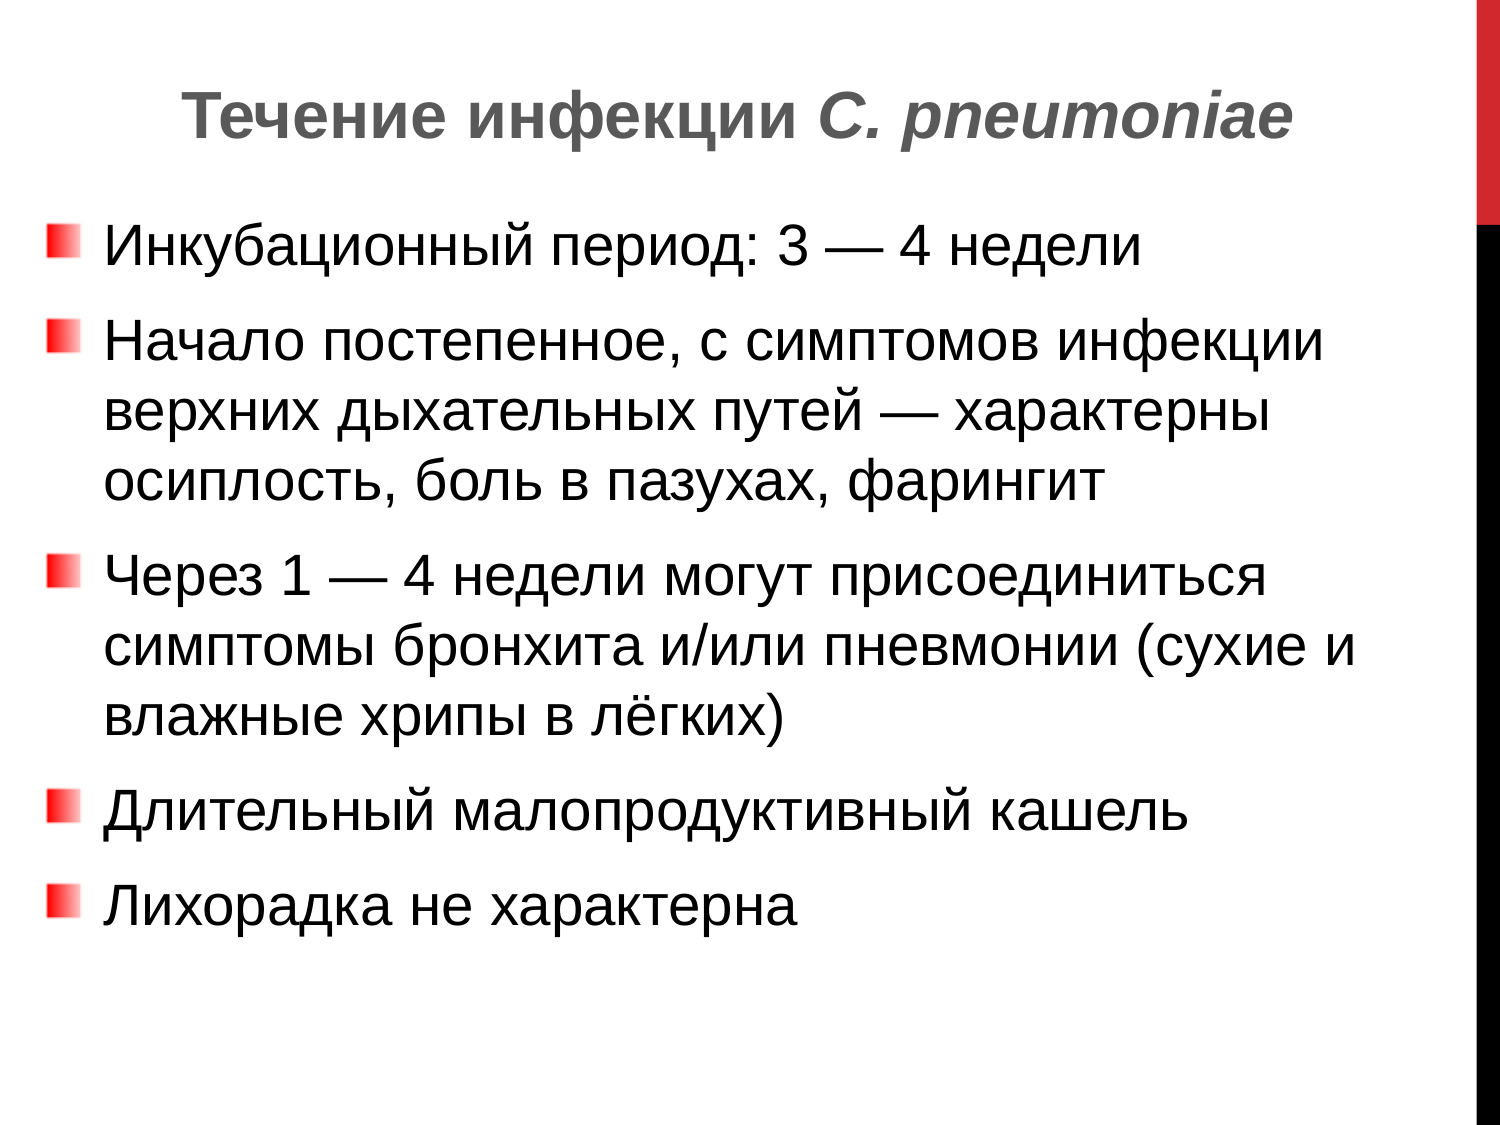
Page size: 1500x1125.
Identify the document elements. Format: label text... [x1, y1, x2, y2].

picture [44, 316, 86, 358]
picture [44, 881, 86, 923]
text_box Инкубационный период: 3 — 4 недели Начало постепенное, с симптомов инфекции верхних дыхательных путей — характерны осиплость, боль в пазухах, фарингит Через 1 — 4 недели могут присоединиться симптомы бронхита и/или пневмонии (сухие и влажные хрипы в лёгких) Длительный малопродуктивный кашель Лихорадка не характерна [29, 200, 1447, 945]
picture [44, 786, 86, 828]
text_box Течение инфекции C. pneumoniae [156, 64, 1338, 160]
picture [44, 221, 86, 263]
picture [44, 551, 86, 593]
